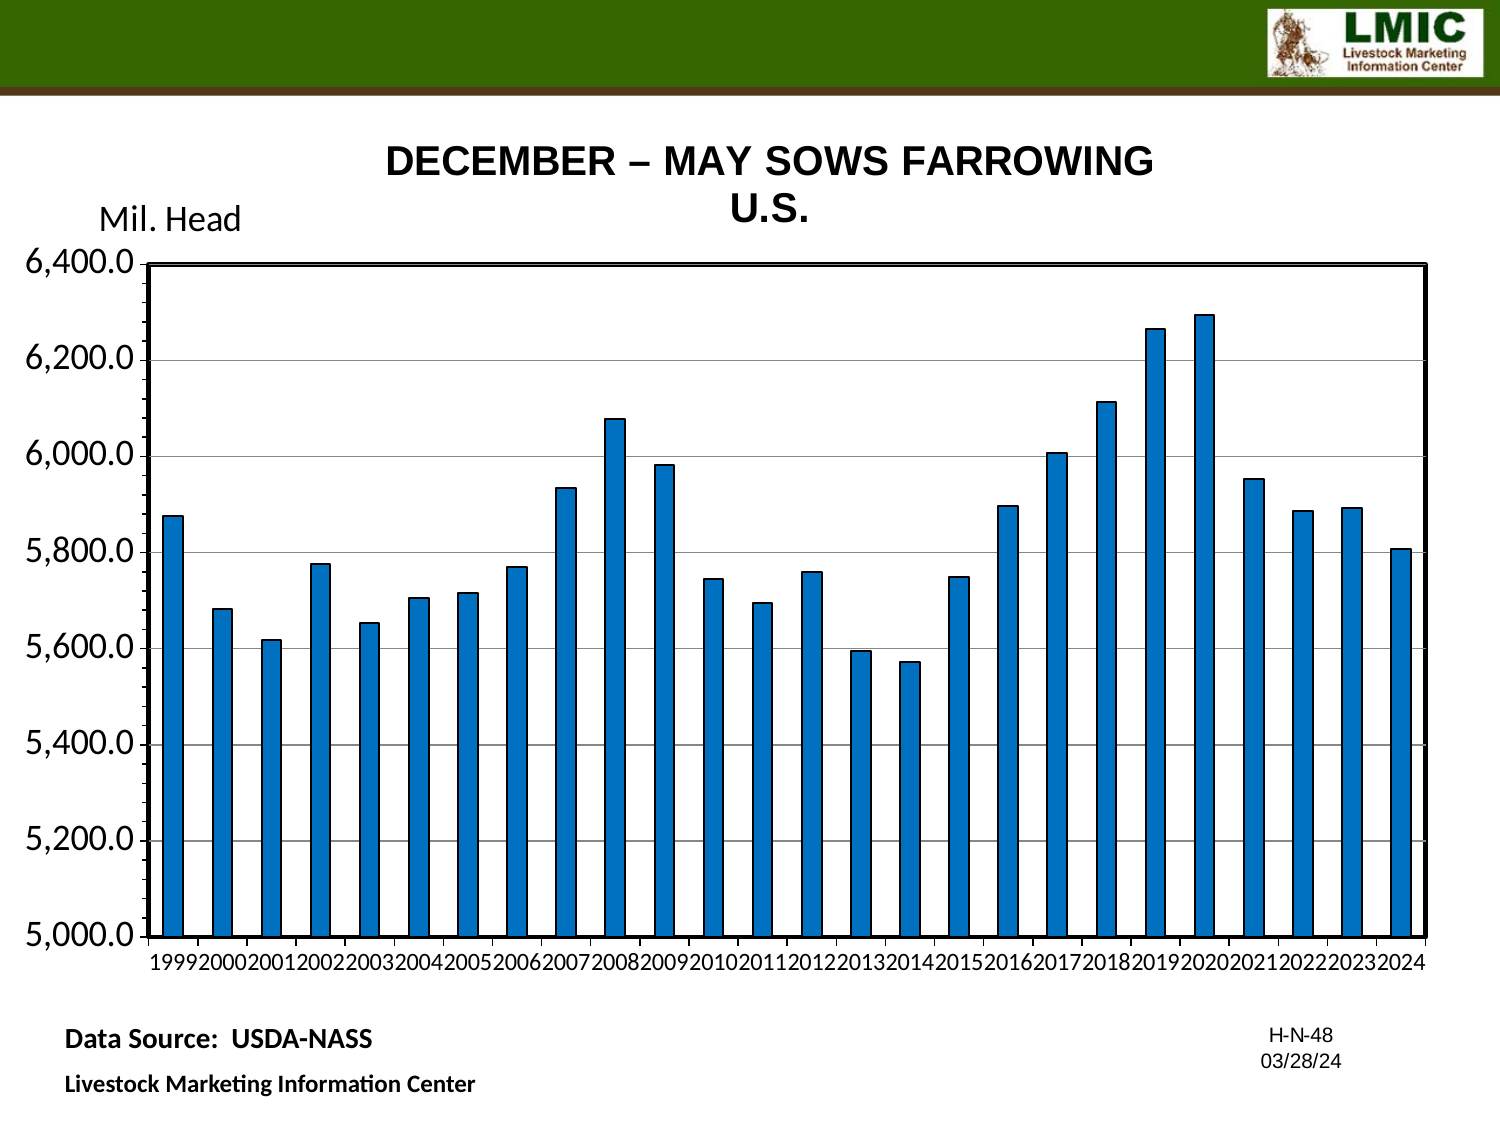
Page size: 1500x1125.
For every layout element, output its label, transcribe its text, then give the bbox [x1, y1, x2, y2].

chart [24, 99, 1476, 988]
text_box Data Source: USDA-NASS Livestock Marketing Information Center [49, 1012, 725, 1105]
picture [0, 0, 1500, 1125]
